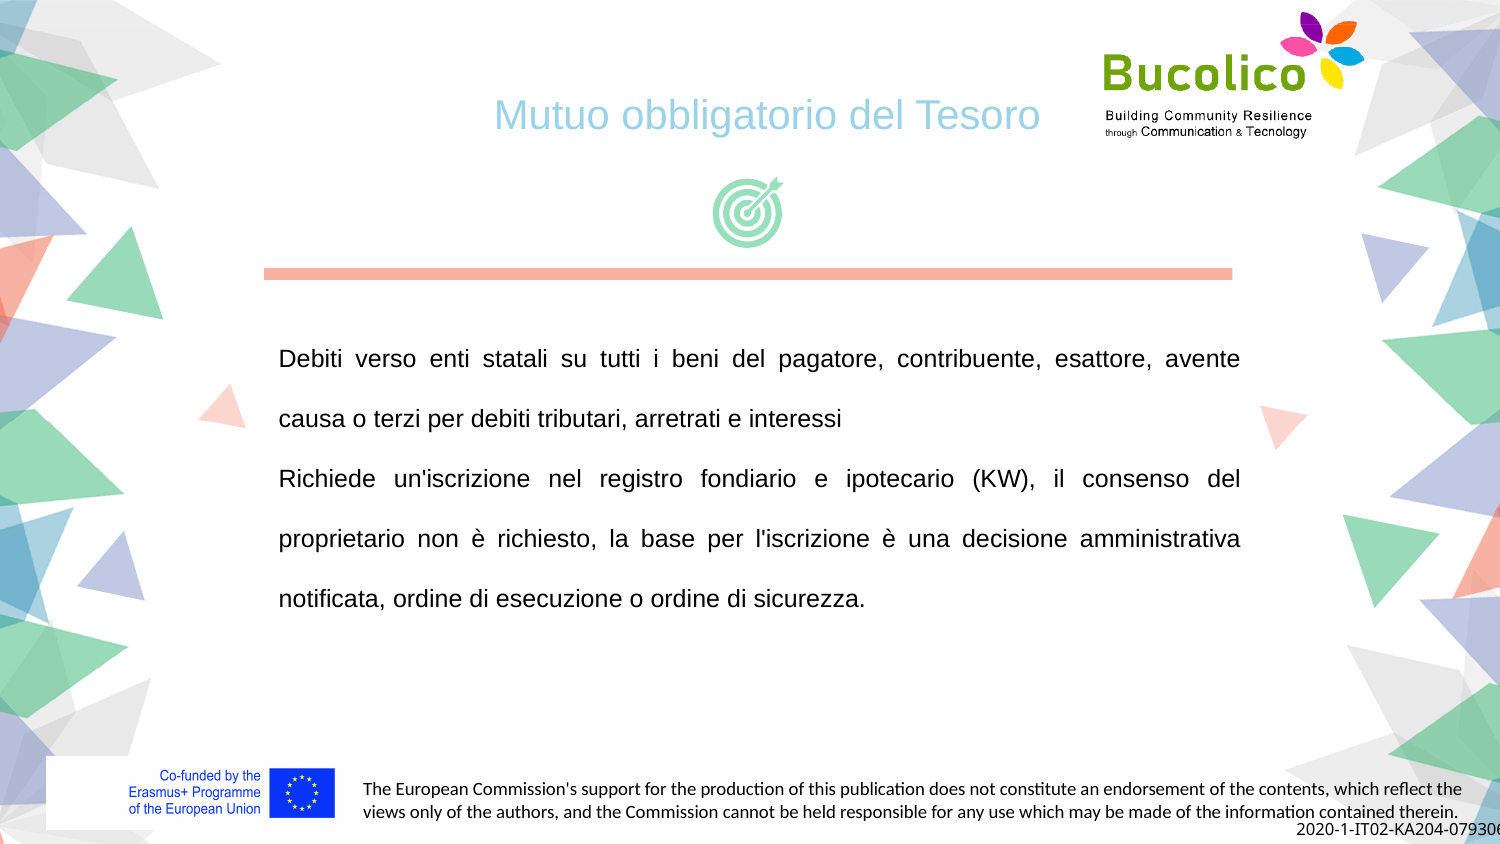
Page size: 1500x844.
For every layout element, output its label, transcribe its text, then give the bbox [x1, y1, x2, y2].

text_box [262, 266, 1235, 282]
text_box The European Commission's support for the production of this publication does not constitute an endorsement of the contents, which reflect the views only of the authors, and the Commission cannot be held responsible for any use which may be made of the information contained therein. [348, 769, 1486, 830]
picture [0, 1, 1500, 844]
list Mutuo obbligatorio del Tesoro [17, 65, 1500, 161]
text_box Debiti verso enti statali su tutti i beni del pagatore, contribuente, esattore, avente causa o terzi per debiti tributari, arretrati e interessi Richiede un'iscrizione nel registro fondiario e ipotecario (KW), il consenso del proprietario non è richiesto, la base per l'iscrizione è una decisione amministrativa notificata, ordine di esecuzione o ordine di sicurezza. [264, 305, 1258, 650]
text_box [710, 174, 786, 250]
